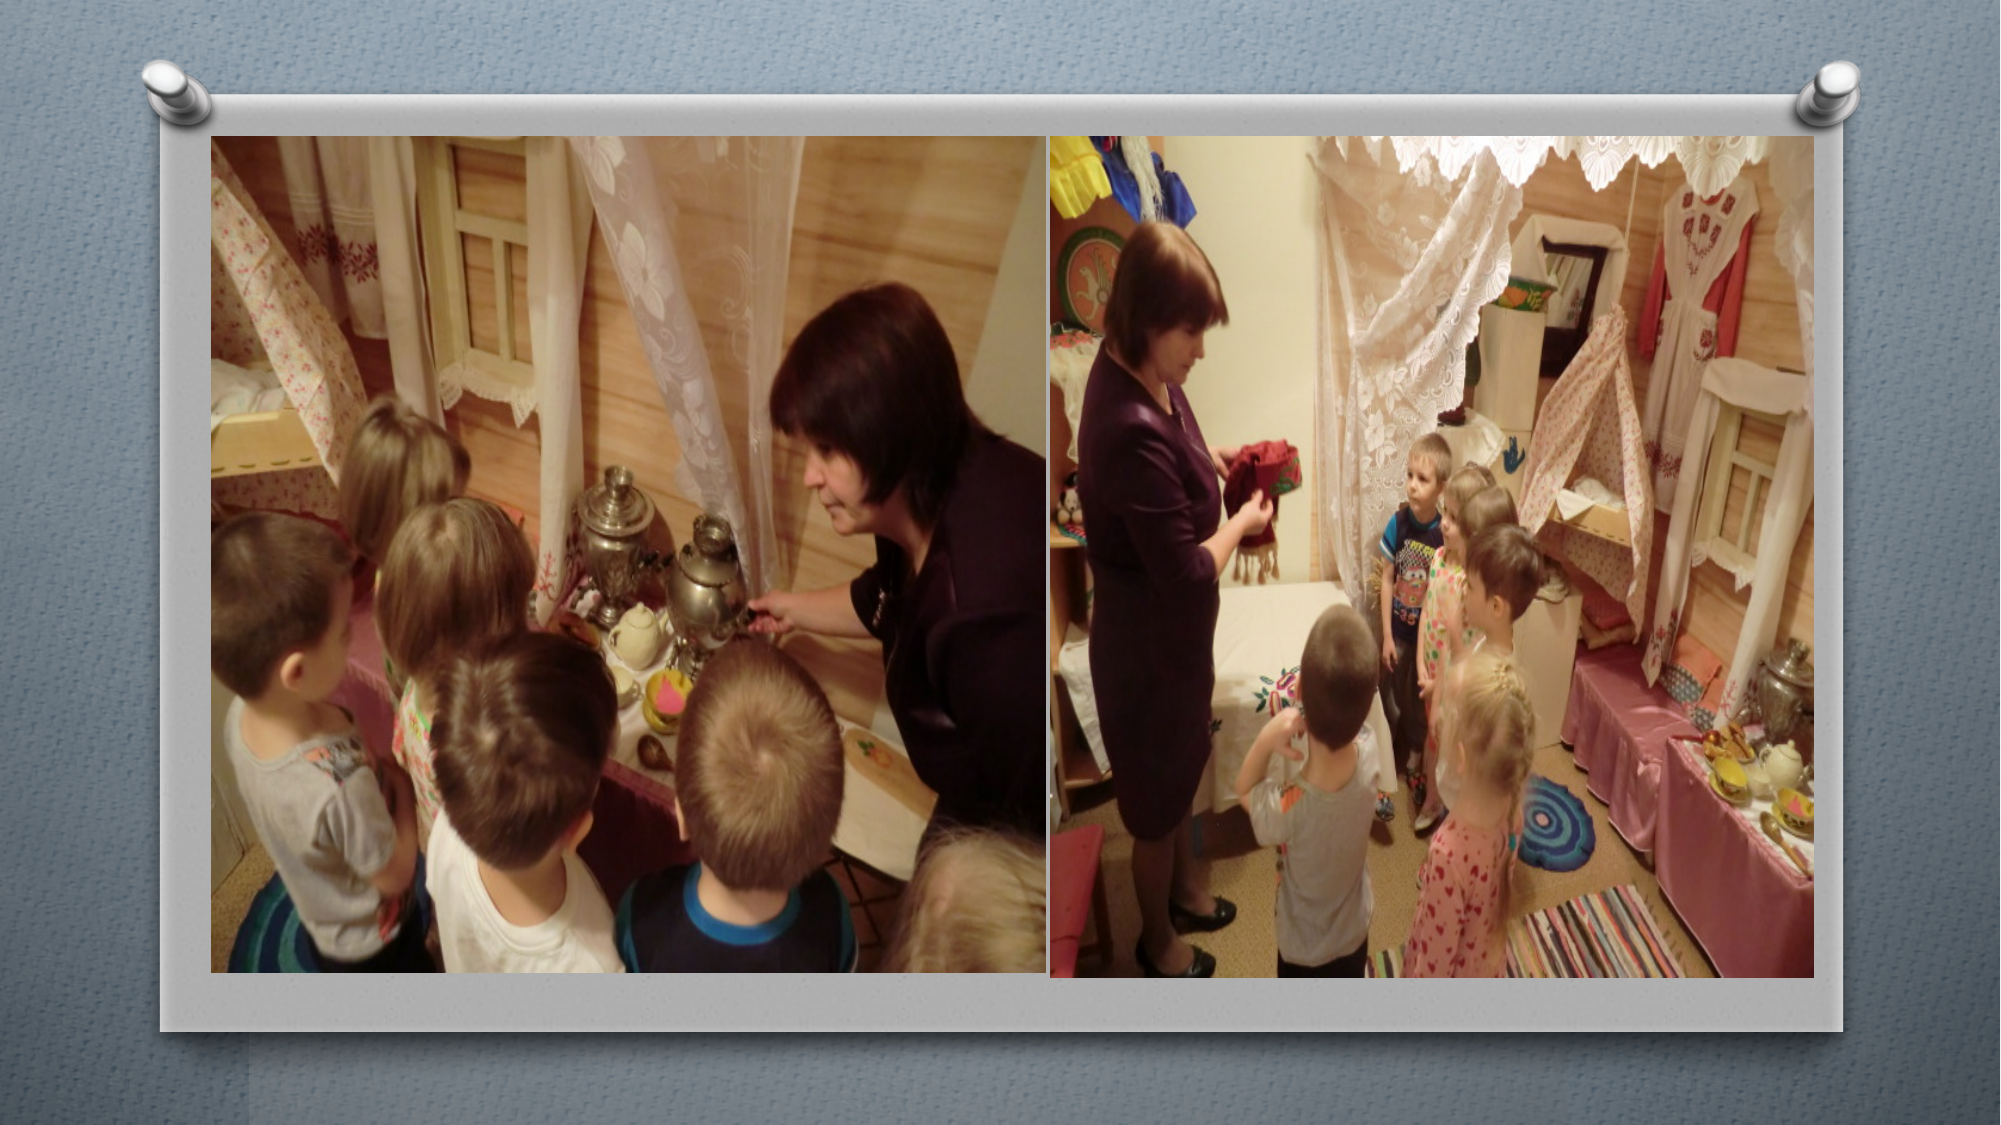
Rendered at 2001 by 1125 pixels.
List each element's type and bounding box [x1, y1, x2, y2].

list [211, 136, 1046, 973]
picture [1049, 30, 1911, 978]
picture [107, 24, 256, 155]
